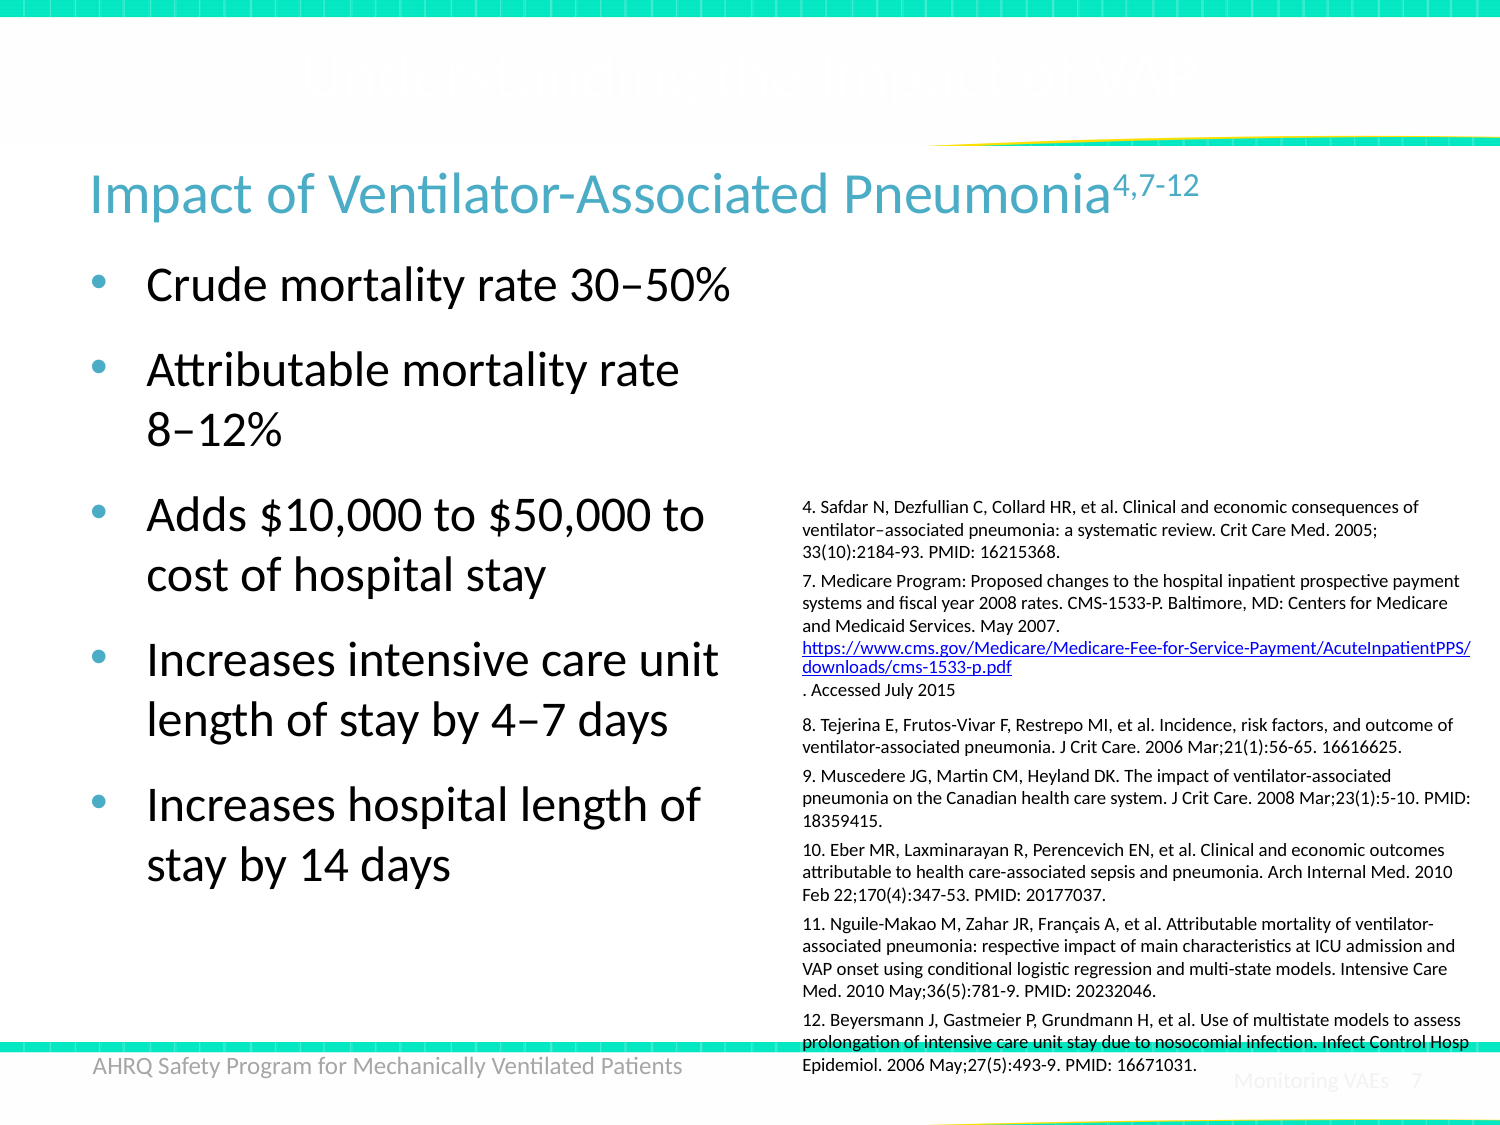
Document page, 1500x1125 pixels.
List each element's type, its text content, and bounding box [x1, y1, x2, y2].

list Crude mortality rate 30–50% Attributable mortality rate 8–12% Adds $10,000 to $50,000 to cost of hospital stay Increases intensive care unit length of stay by 4–7 days Increases hospital length of stay by 14 days [75, 243, 750, 987]
text_box Impact of Ventilator-Associated Pneumonia4,7-12 [74, 147, 1363, 233]
title Understanding the Impact of VAP [75, 5, 1425, 138]
picture [0, 0, 1500, 146]
picture [0, 1042, 1500, 1125]
text_box 4. Safdar N, Dezfullian C, Collard HR, et al. Clinical and economic consequences of ventilator–associated pneumonia: a systematic review. Crit Care Med. 2005; 33(10):2184-93. PMID: 16215368. 7. Medicare Program: Proposed changes to the hospital inpatient prospective payment systems and fiscal year 2008 rates. CMS-1533-P. Baltimore, MD: Centers for Medicare and Medicaid Services. May 2007. https://www.cms.gov/Medicare/Medicare-Fee-for-Service-Payment/AcuteInpatientPPS/downloads/cms-1533-p.pdf. Accessed July 2015 8. Tejerina E, Frutos-Vivar F, Restrepo MI, et al. Incidence, risk factors, and outcome of ventilator-associated pneumonia. J Crit Care. 2006 Mar;21(1):56-65. 16616625. 9. Muscedere JG, Martin CM, Heyland DK. The impact of ventilator-associated pneumonia on the Canadian health care system. J Crit Care. 2008 Mar;23(1):5-10. PMID: 18359415. 10. Eber MR, Laxminarayan R, Perencevich EN, et al. Clinical and economic outcomes attributable to health care-associated sepsis and pneumonia. Arch Internal Med. 2010 Feb 22;170(4):347-53. PMID: 20177037. 11. Nguile-Makao M, Zahar JR, Français A, et al. Attributable mortality of ventilator-associated pneumonia: respective impact of main characteristics at ICU admission and VAP onset using conditional logistic regression and multi-state models. Intensive Care Med. 2010 May;36(5):781-9. PMID: 20232046. 12. Beyersmann J, Gastmeier P, Grundmann H, et al. Use of multistate models to assess prolongation of intensive care unit stay due to nosocomial infection. Infect Control Hosp Epidemiol. 2006 May;27(5):493-9. PMID: 16671031. [787, 487, 1488, 1064]
